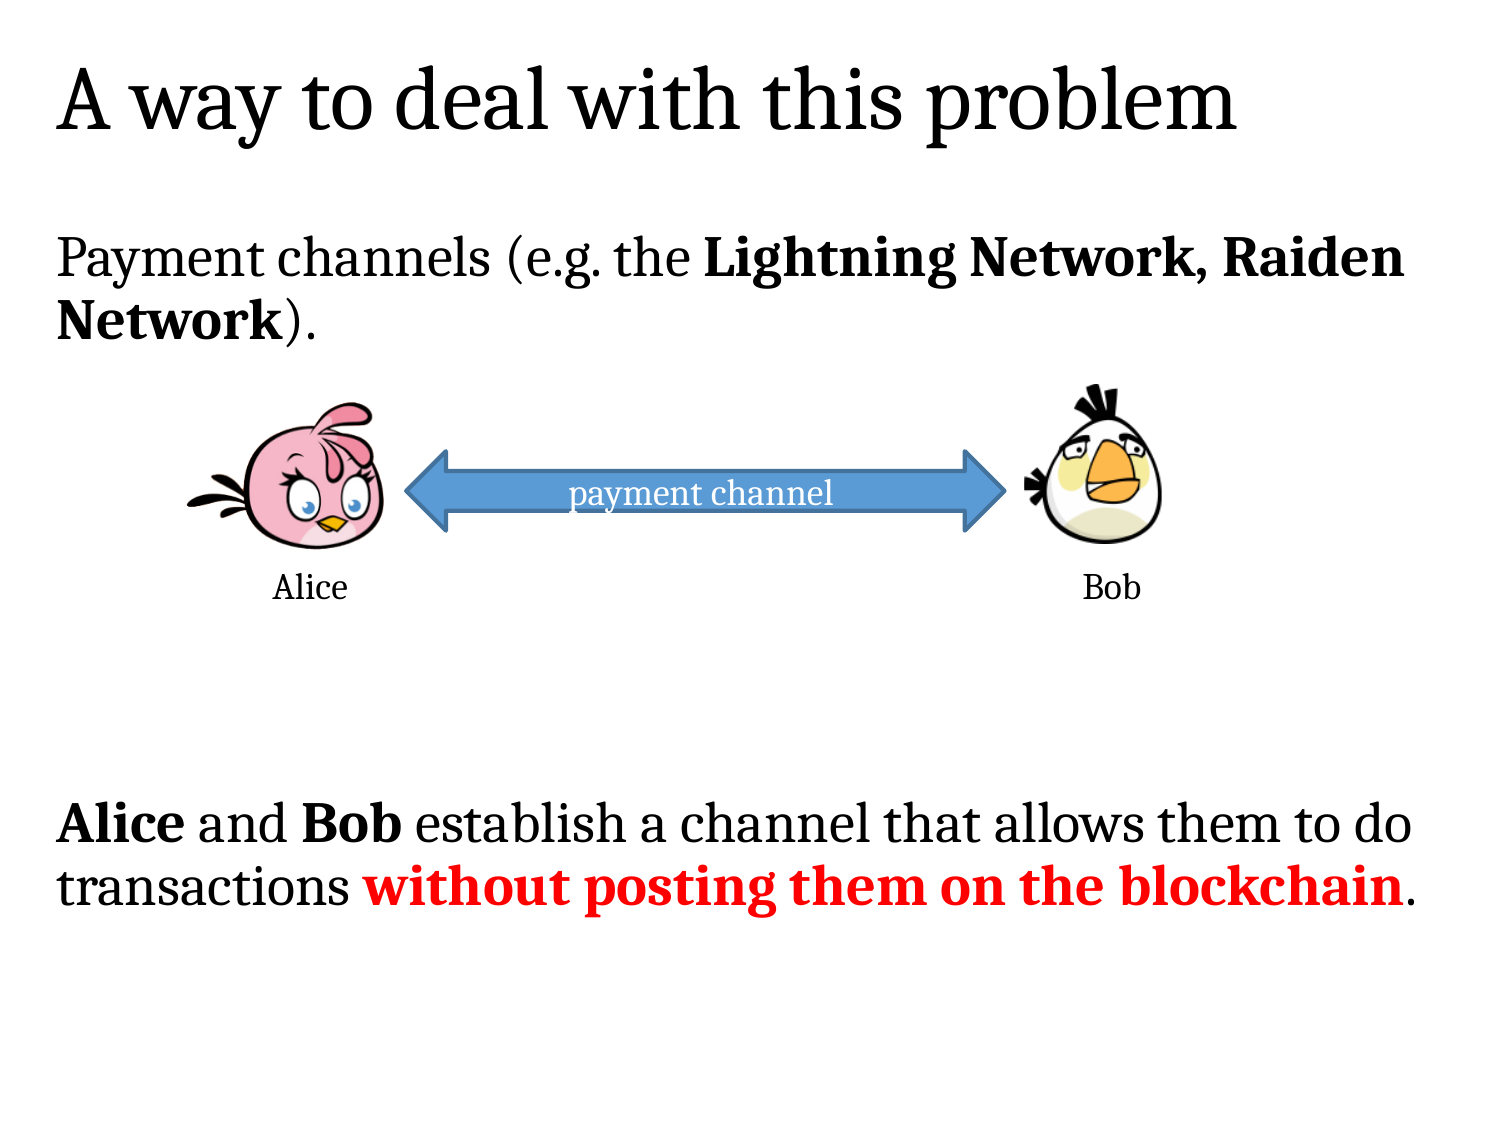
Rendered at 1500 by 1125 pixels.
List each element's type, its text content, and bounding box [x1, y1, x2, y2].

title A way to deal with this problem [41, 42, 1471, 172]
text_box Bob [1067, 554, 1157, 614]
text_box Alice [257, 562, 363, 614]
picture [184, 400, 387, 555]
list Payment channels (e.g. the Lightning Network, Raiden Network). Alice and Bob establish a channel that allows them to do transactions without posting them on the blockchain. [41, 219, 1471, 1081]
picture [1013, 384, 1174, 544]
text_box payment channel [404, 449, 1007, 533]
